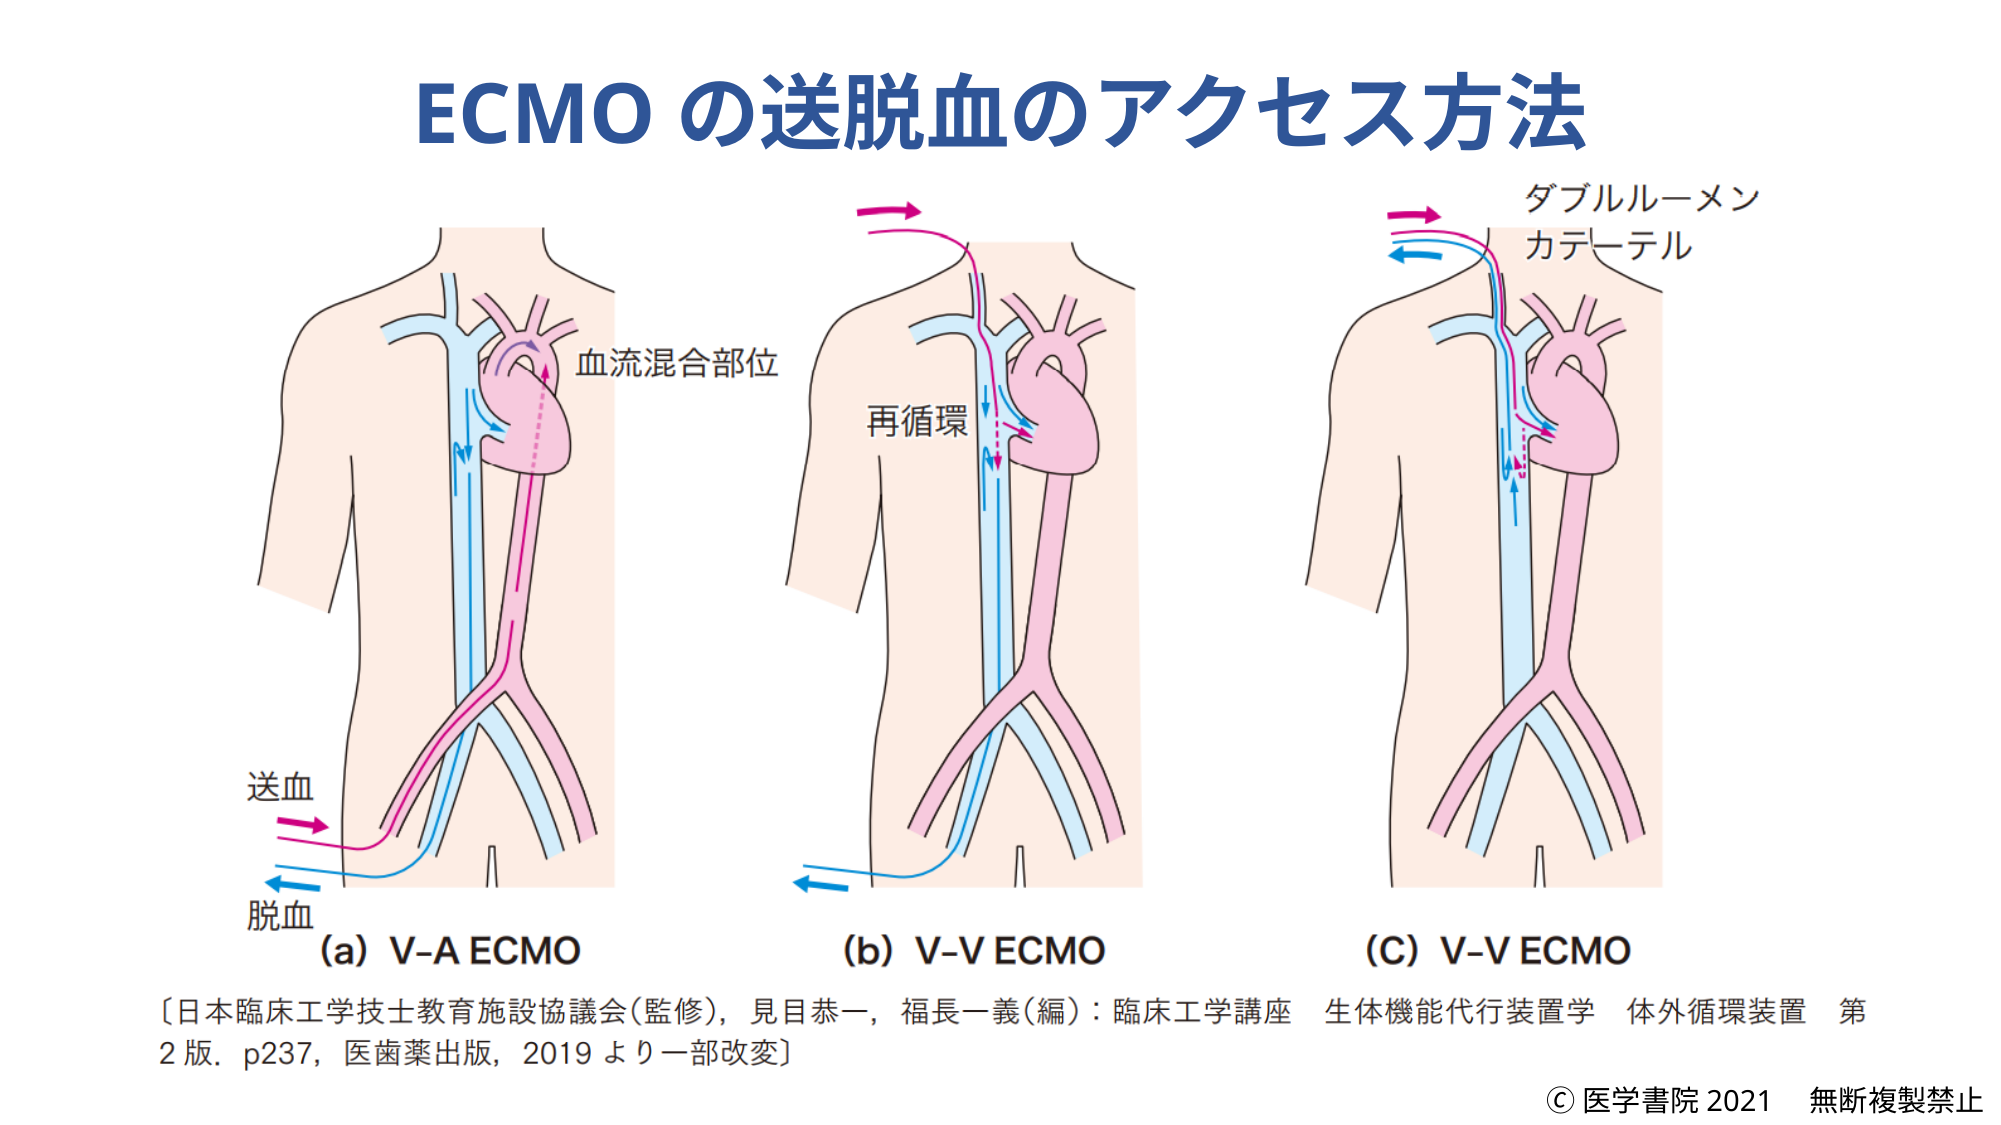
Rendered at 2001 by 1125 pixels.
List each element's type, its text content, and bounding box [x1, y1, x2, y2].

text_box 🄫医学書院2021 無断複製禁止 [1182, 1074, 2000, 1125]
text_box ECMOの送脱血のアクセス方法 [397, 52, 1603, 168]
picture [129, 988, 1871, 1075]
picture [235, 168, 1765, 979]
